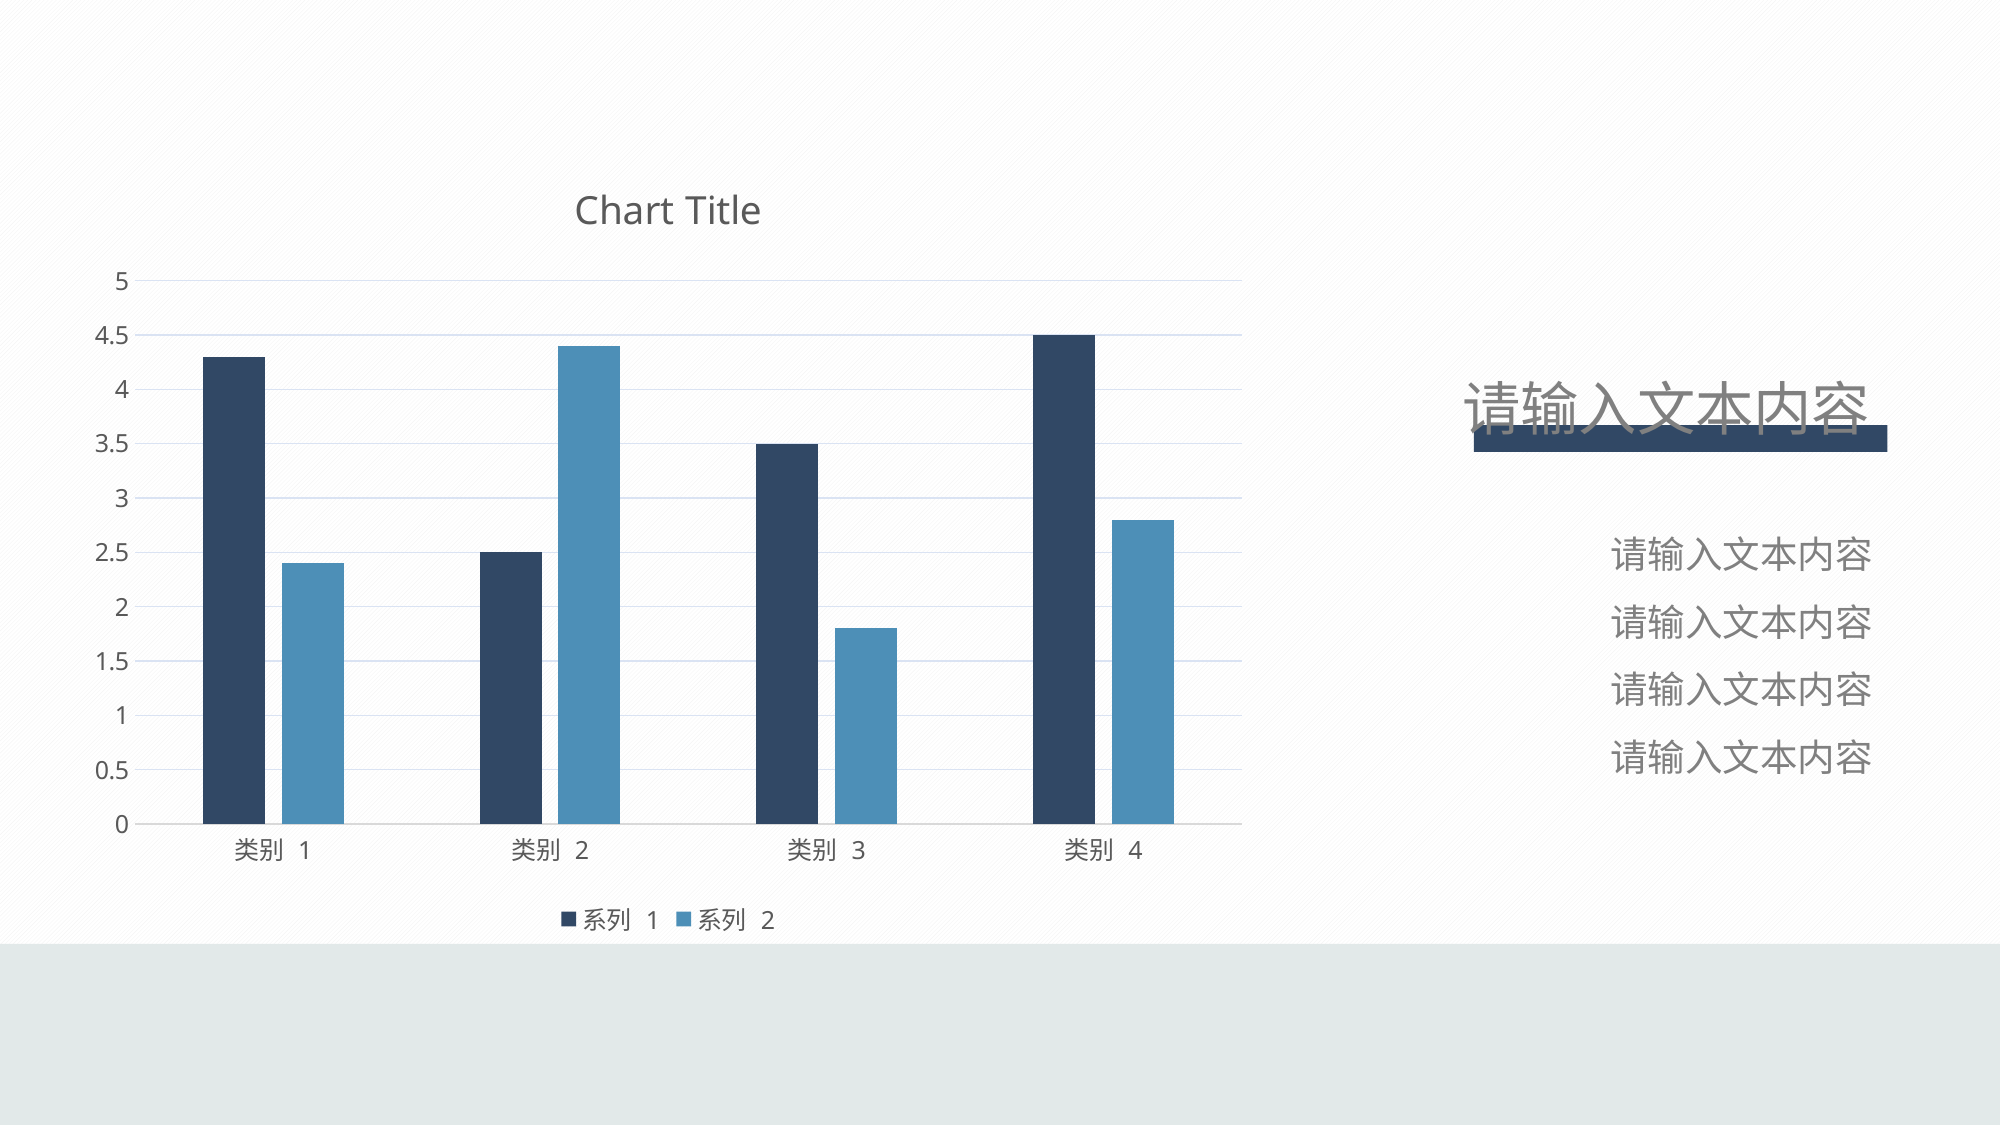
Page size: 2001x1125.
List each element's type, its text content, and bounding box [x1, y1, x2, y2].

text_box [1473, 424, 1888, 453]
text_box [0, 943, 2000, 1125]
text_box 请输入文本内容 请输入文本内容 请输入文本内容 请输入文本内容 [1380, 501, 1888, 787]
chart [70, 147, 1266, 944]
text_box 请输入文本内容 [1447, 224, 1885, 450]
